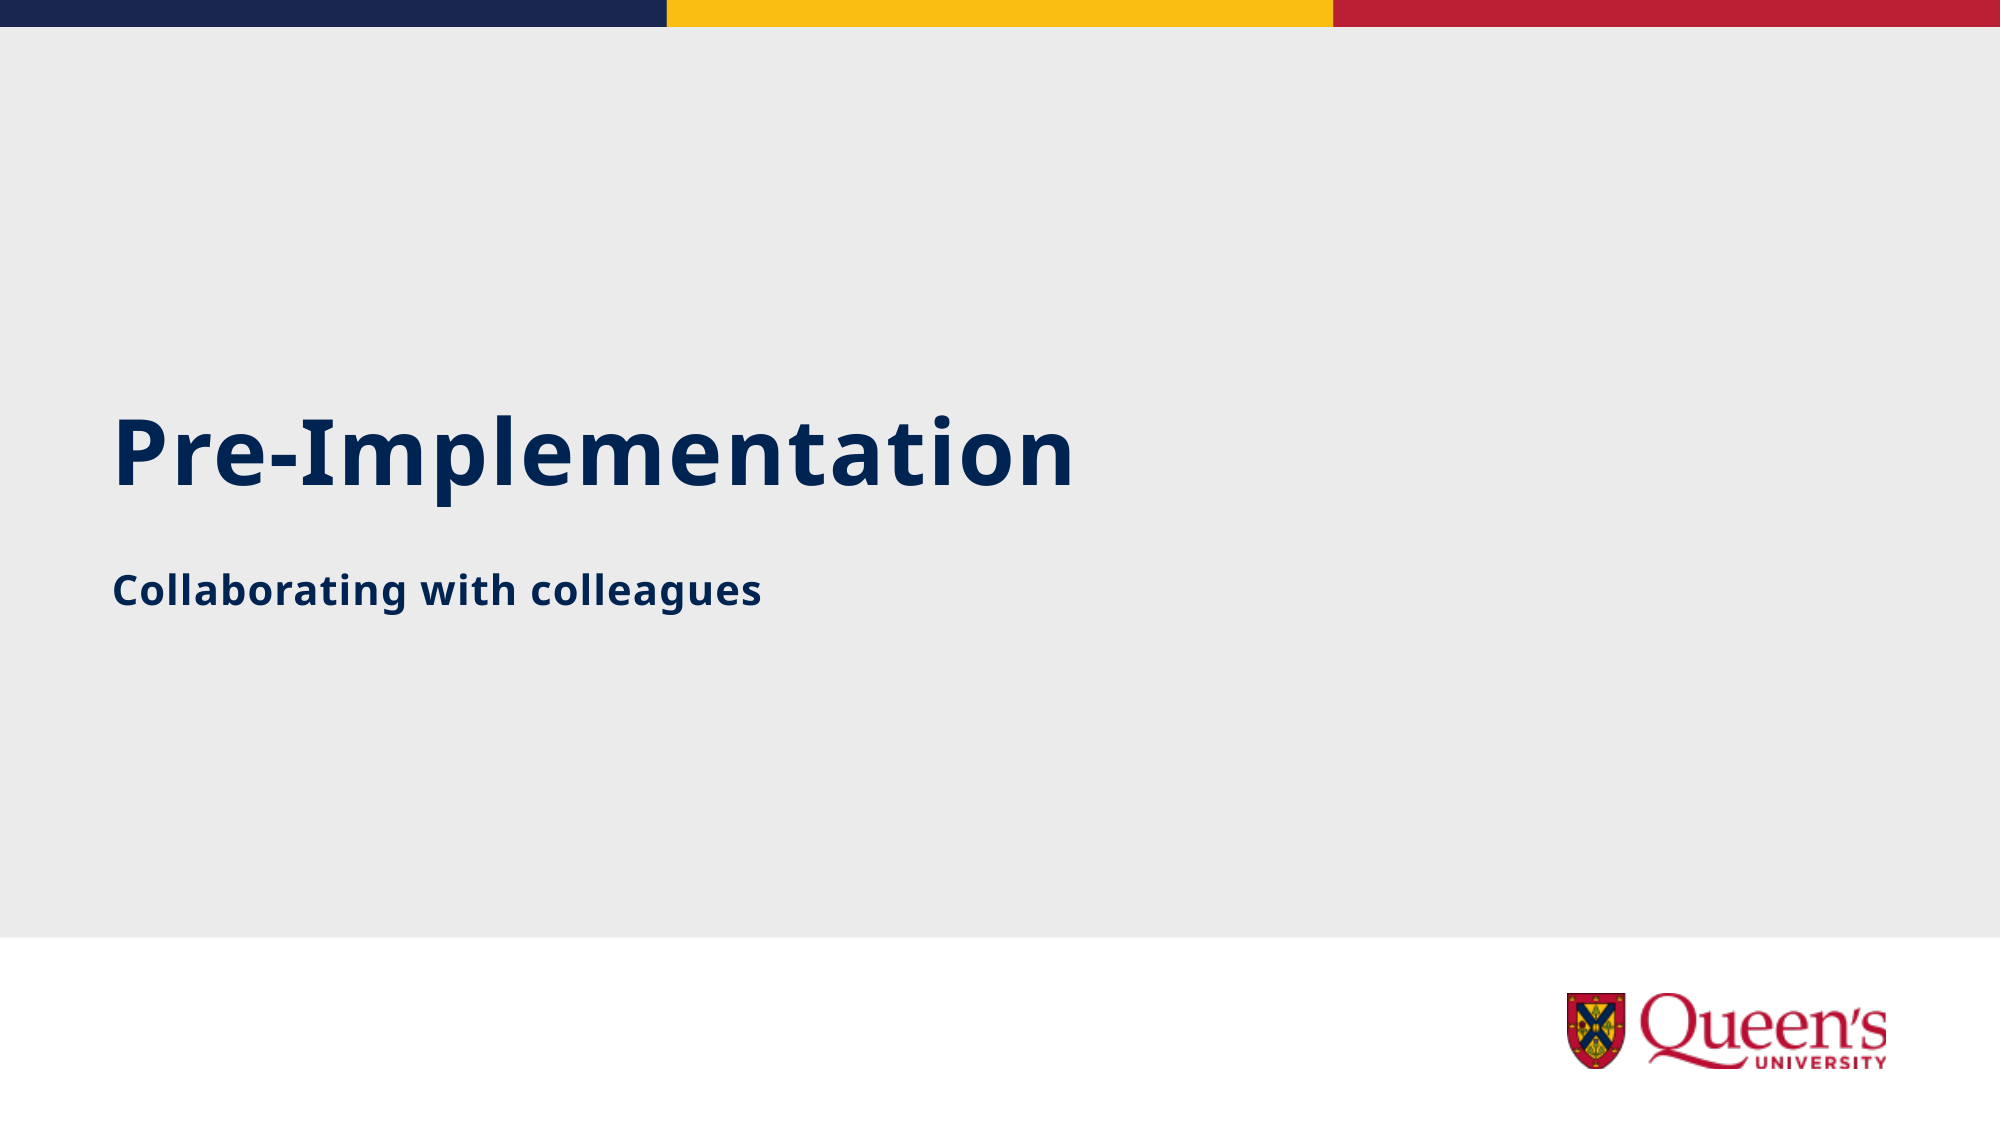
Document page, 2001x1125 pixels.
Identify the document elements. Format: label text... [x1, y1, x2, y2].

title Pre-Implementation [96, 137, 1886, 513]
subtitle Collaborating with colleagues [96, 531, 1886, 620]
picture [0, 0, 2000, 27]
